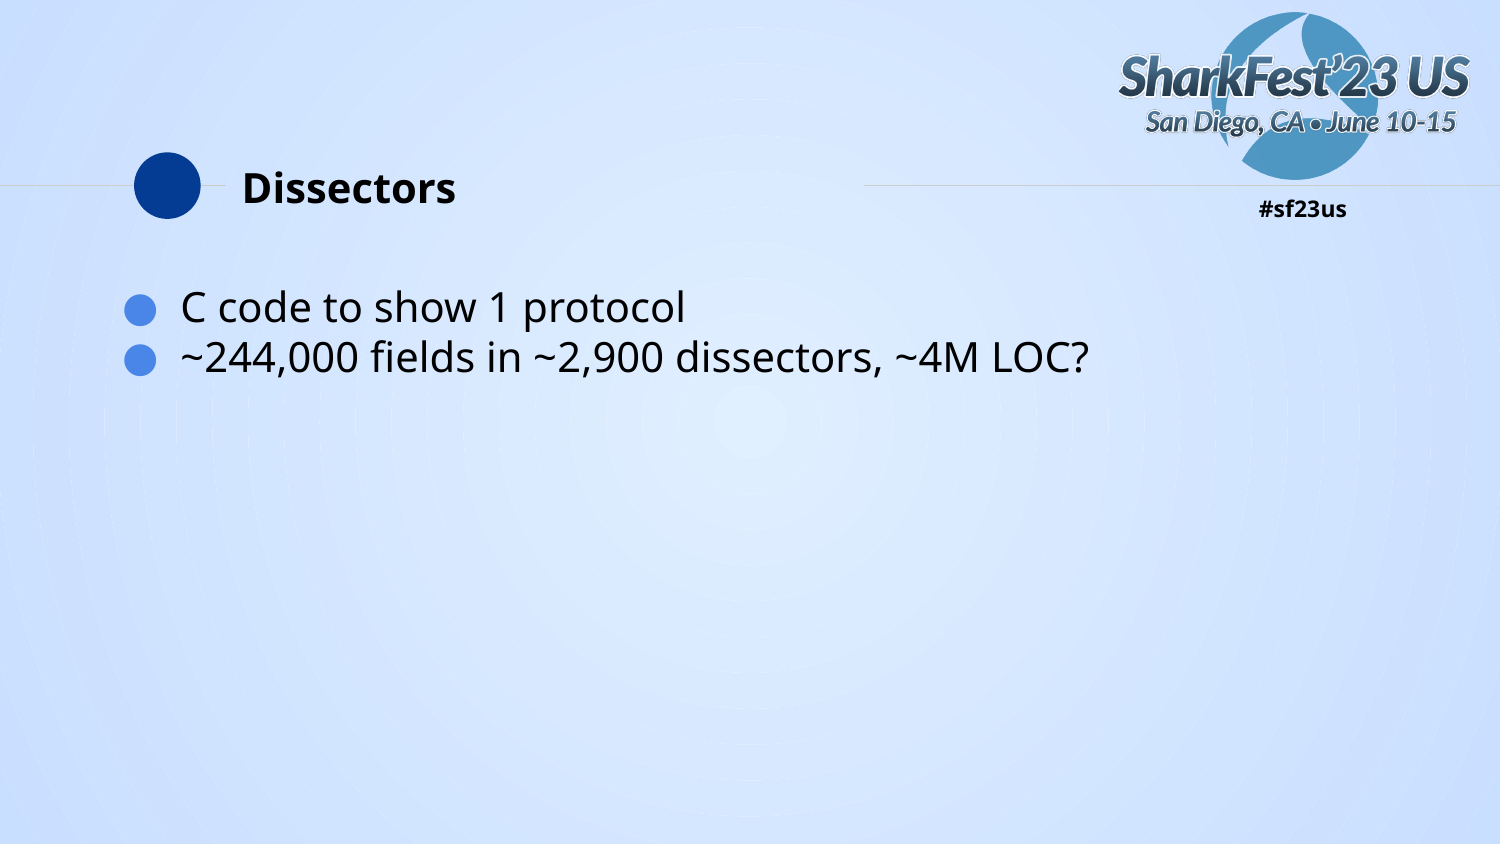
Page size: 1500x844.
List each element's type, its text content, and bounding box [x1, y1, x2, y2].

list C code to show 1 protocol ~244,000 fields in ~2,900 dissectors, ~4M LOC? [90, 265, 1139, 796]
title Dissectors [226, 151, 863, 223]
picture [1119, 12, 1470, 180]
